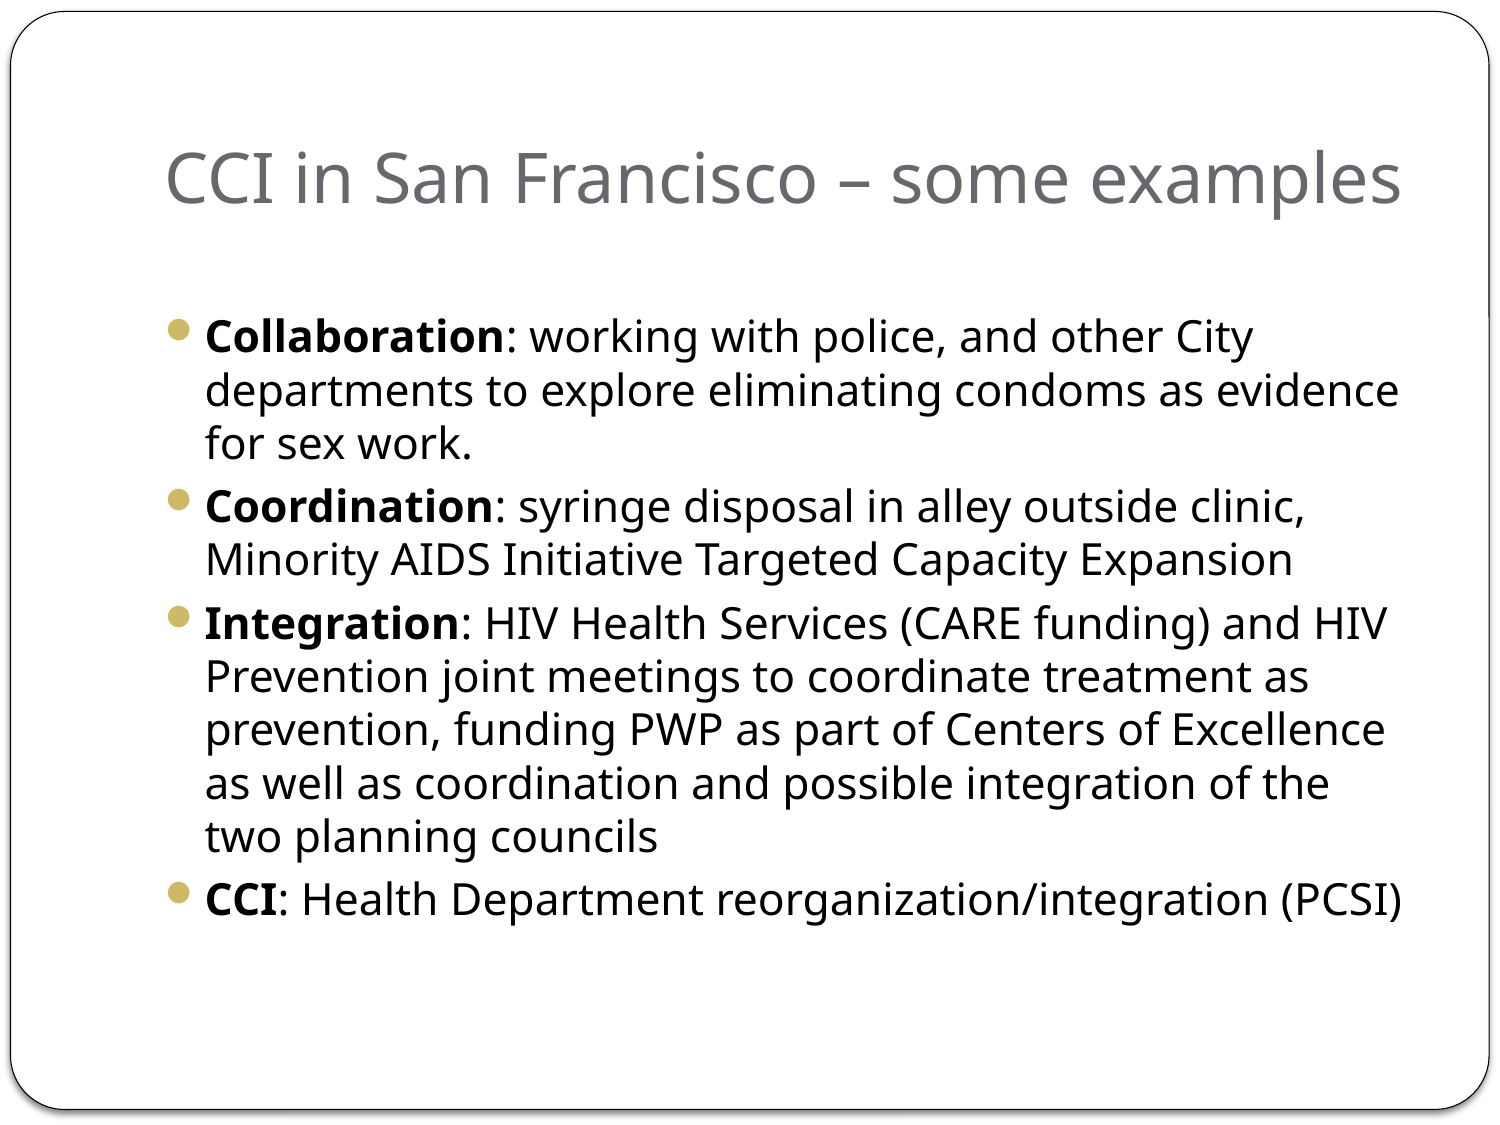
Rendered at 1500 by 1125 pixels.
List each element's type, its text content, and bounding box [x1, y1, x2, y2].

list Collaboration: working with police, and other City departments to explore eliminating condoms as evidence for sex work. Coordination: syringe disposal in alley outside clinic, Minority AIDS Initiative Targeted Capacity Expansion Integration: HIV Health Services (CARE funding) and HIV Prevention joint meetings to coordinate treatment as prevention, funding PWP as part of Centers of Excellence as well as coordination and possible integration of the two planning councils CCI: Health Department reorganization/integration (PCSI) [150, 237, 1425, 988]
title CCI in San Francisco – some examples [150, 45, 1425, 233]
